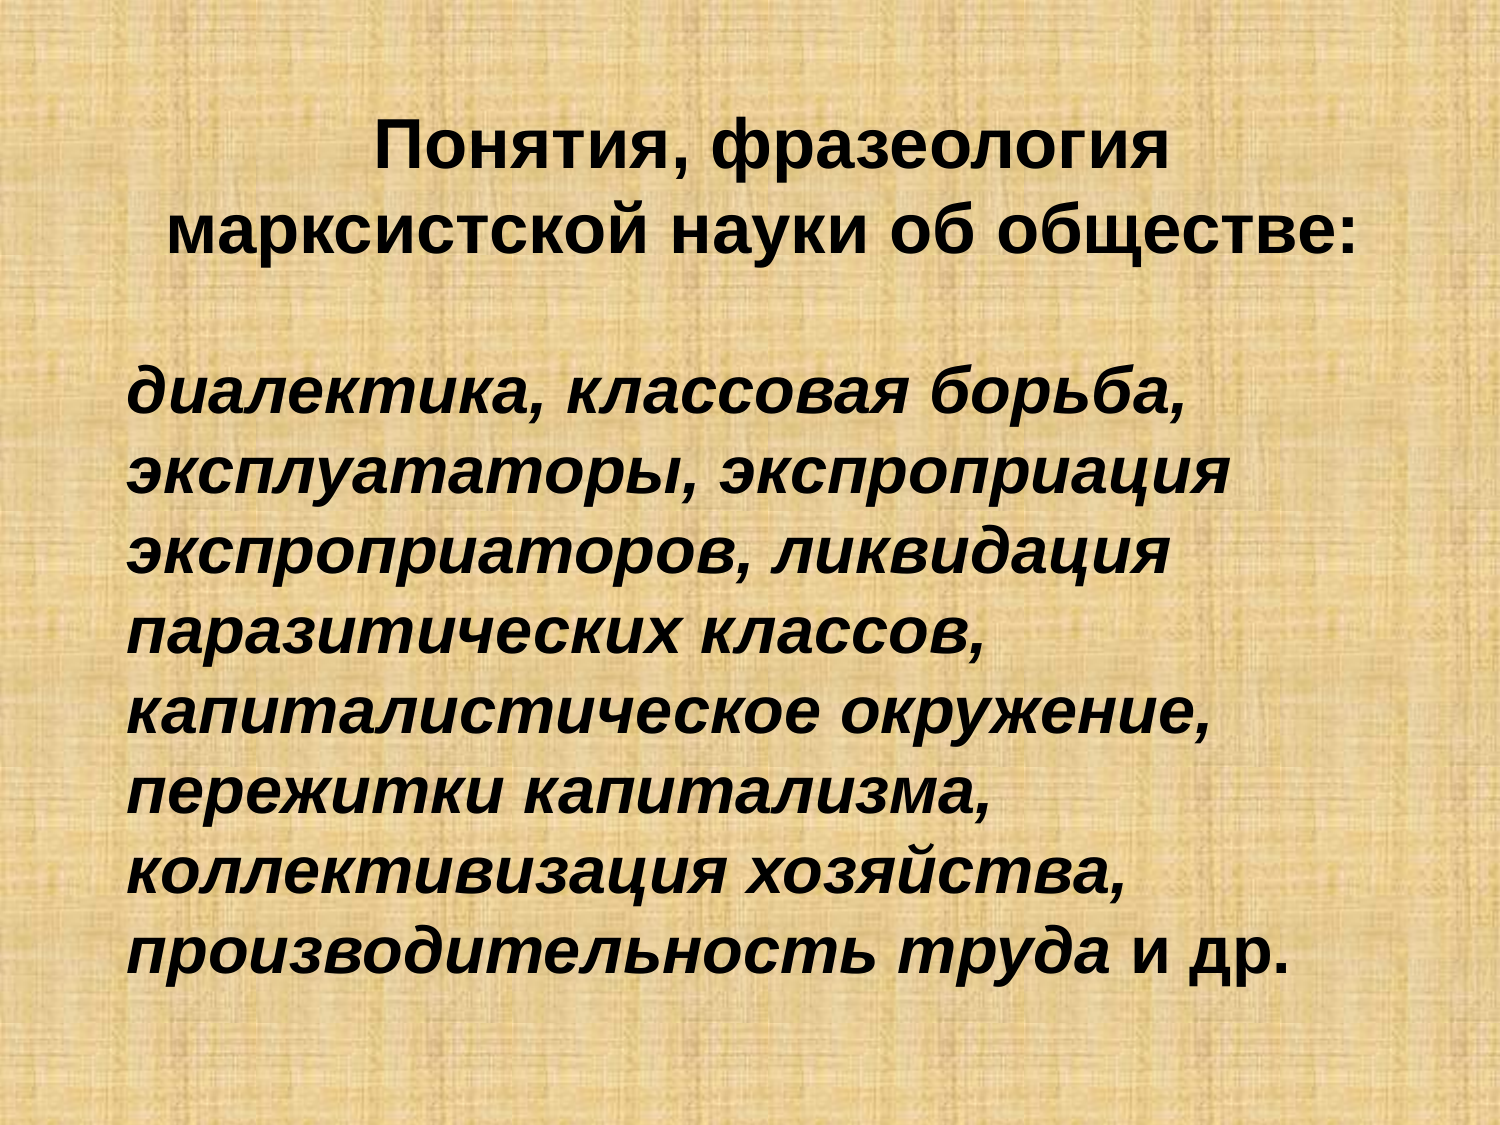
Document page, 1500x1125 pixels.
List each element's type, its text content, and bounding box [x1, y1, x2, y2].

picture [0, 0, 1500, 1125]
text_box Понятия, фразеология марксистской науки об обществе: диалектика, классовая борьба, эксплуататоры, экспроприация экспроприаторов, ликвидация паразитических классов, капиталистическое окружение, пережитки капитализма, коллективизация хозяйства, производительность труда и др. [112, 89, 1435, 995]
